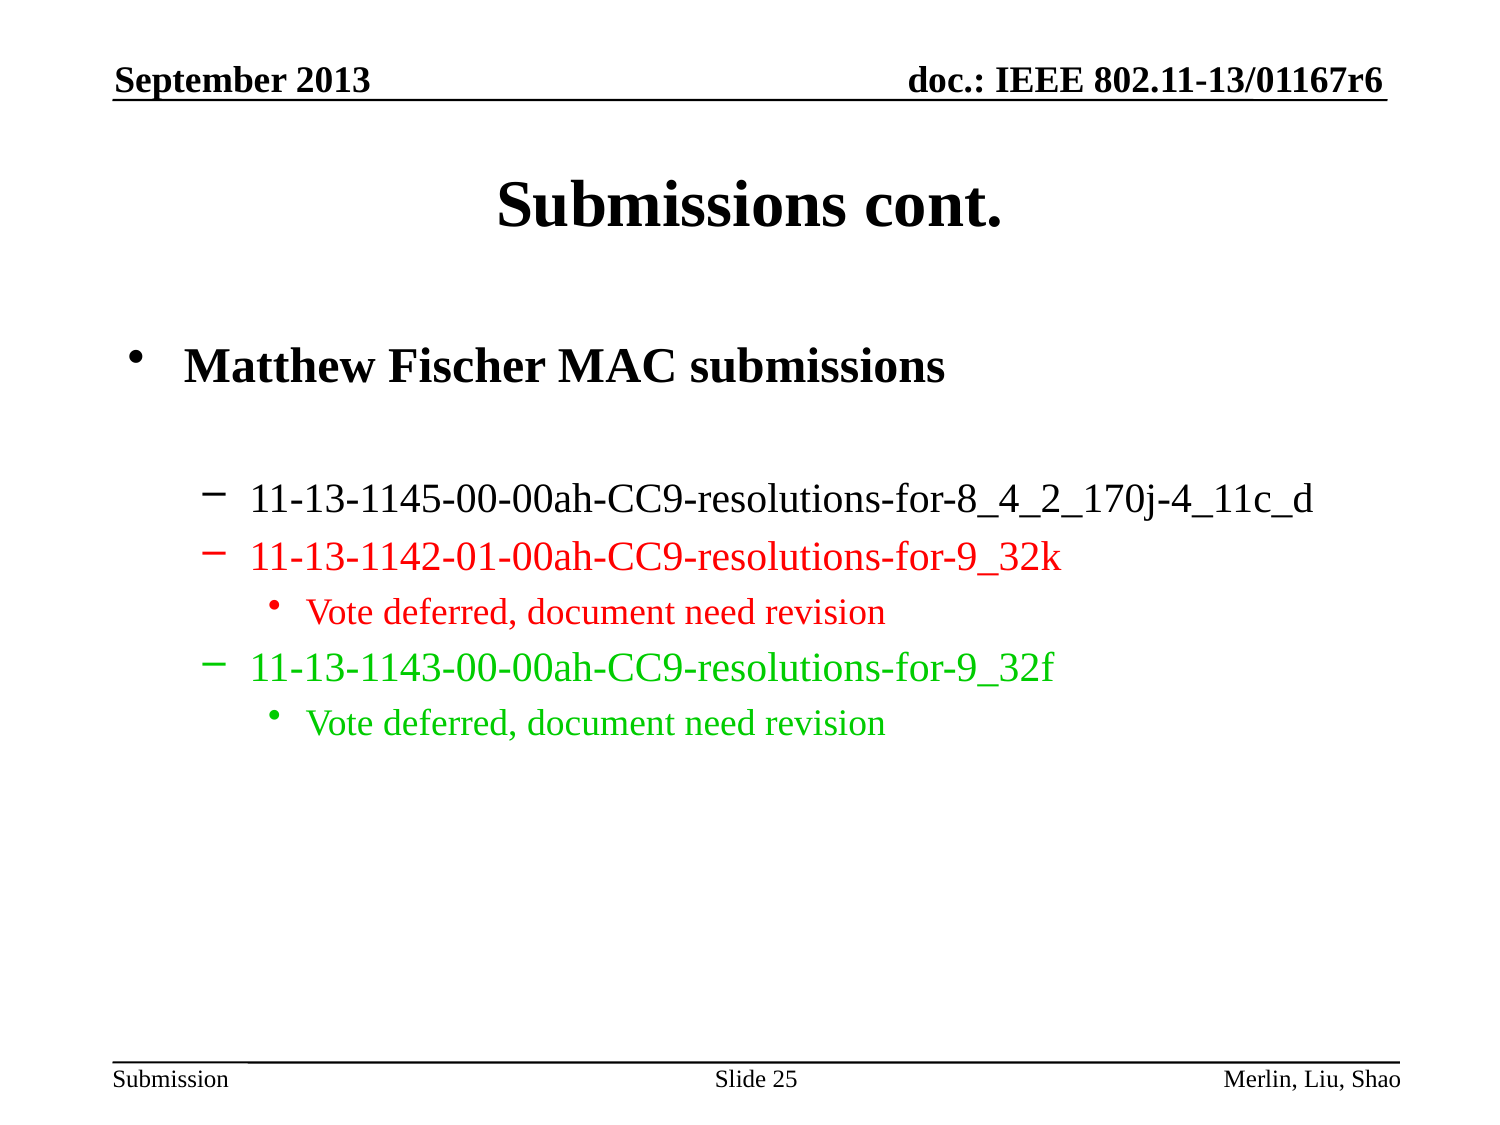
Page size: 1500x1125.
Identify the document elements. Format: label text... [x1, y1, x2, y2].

title Submissions cont. [112, 112, 1388, 288]
footer Merlin, Liu, Shao [1221, 1061, 1402, 1093]
slide_number Slide 25 [712, 1061, 800, 1093]
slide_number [114, 49, 376, 101]
list Matthew Fischer MAC submissions 11-13-1145-00-00ah-CC9-resolutions-for-8_4_2_170j-4_11c_d 11-13-1142-01-00ah-CC9-resolutions-for-9_32k Vote deferred, document need revision 11-13-1143-00-00ah-CC9-resolutions-for-9_32f Vote deferred, document need revision [112, 324, 1388, 1001]
